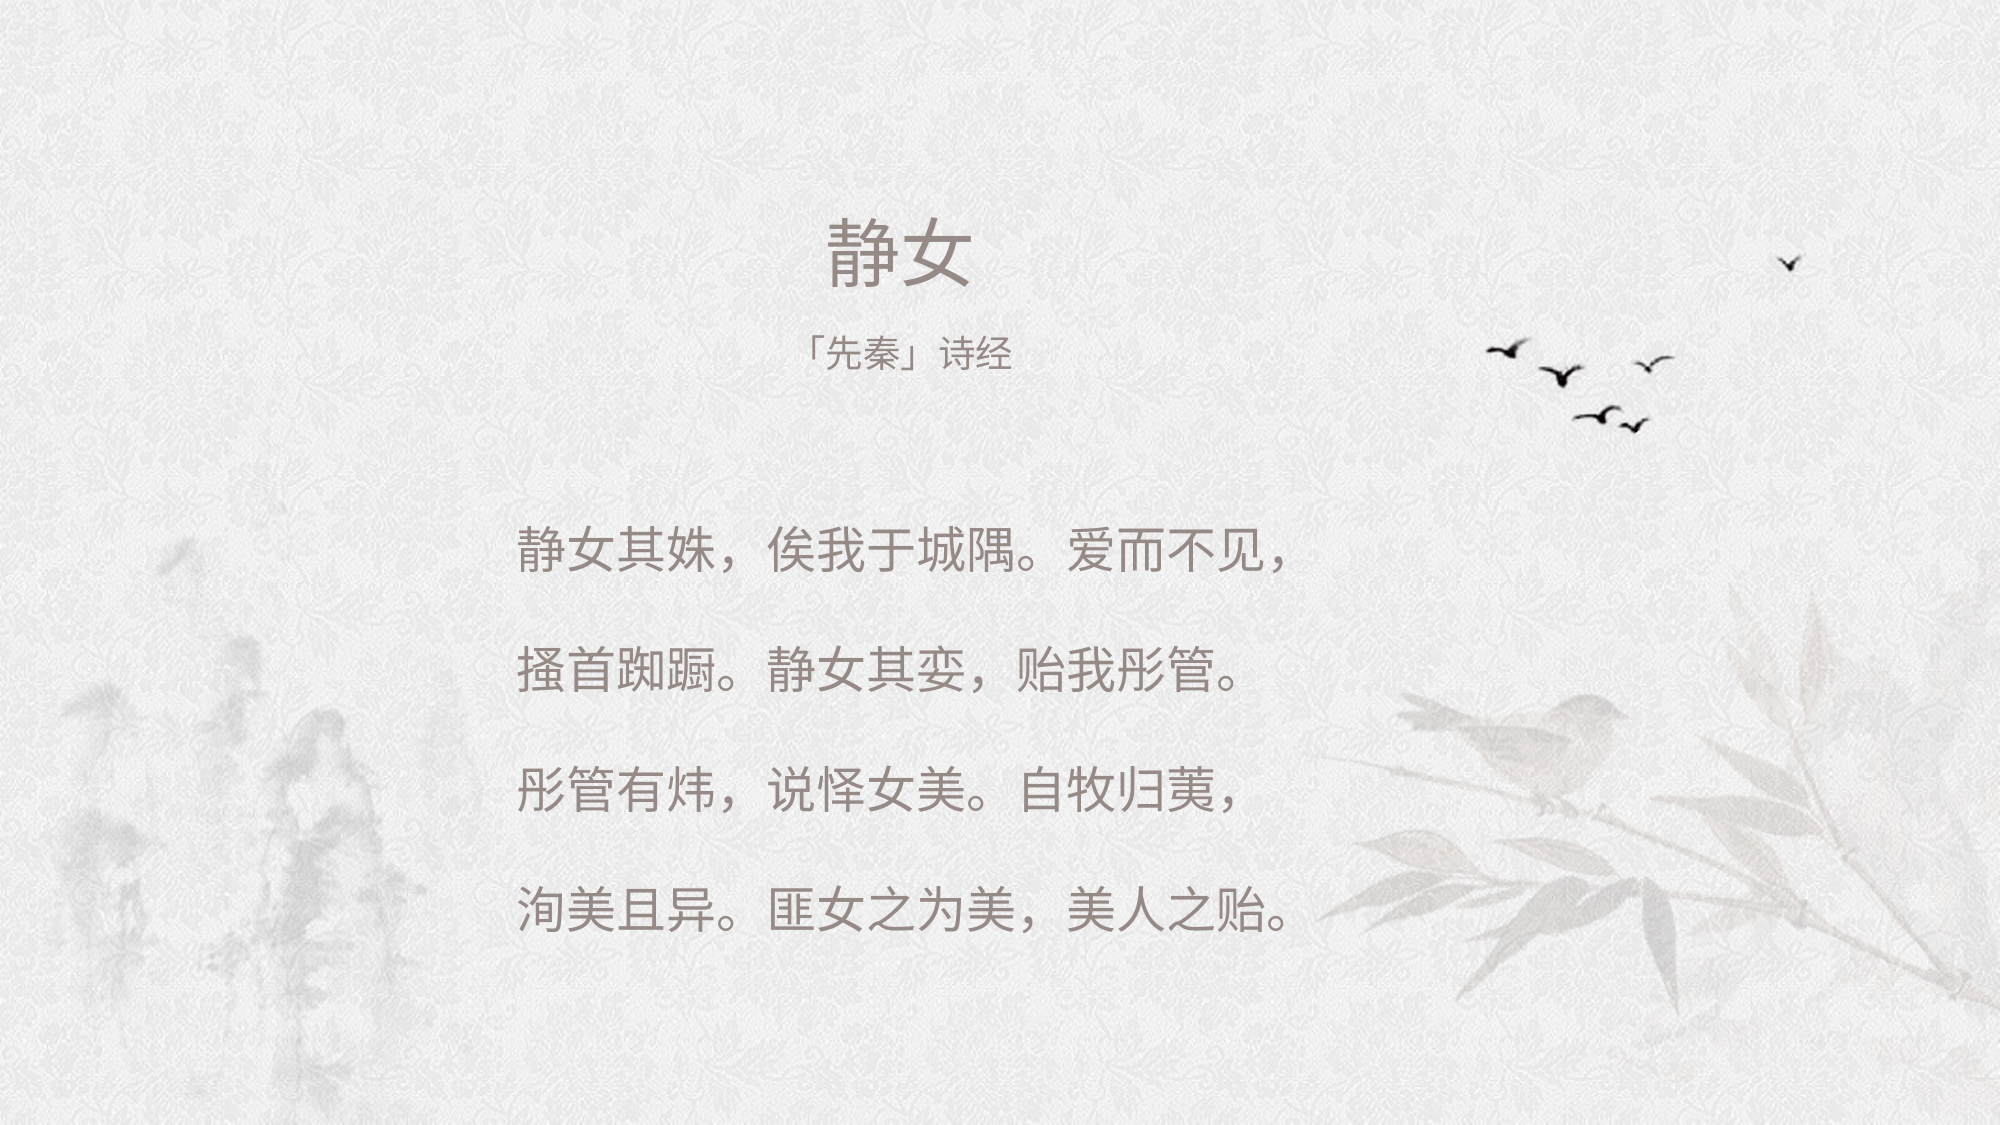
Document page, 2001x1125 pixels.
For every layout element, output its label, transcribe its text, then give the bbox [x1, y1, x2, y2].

text_box 「先秦」诗经 [679, 322, 1122, 383]
text_box 静女 [605, 199, 1196, 305]
text_box 静女其姝，俟我于城隅。爱而不见，搔首踟蹰。静女其娈，贻我彤管。彤管有炜，说怿女美。自牧归荑，洵美且异。匪女之为美，美人之贻。 [501, 451, 1300, 947]
picture [0, 0, 2000, 1125]
